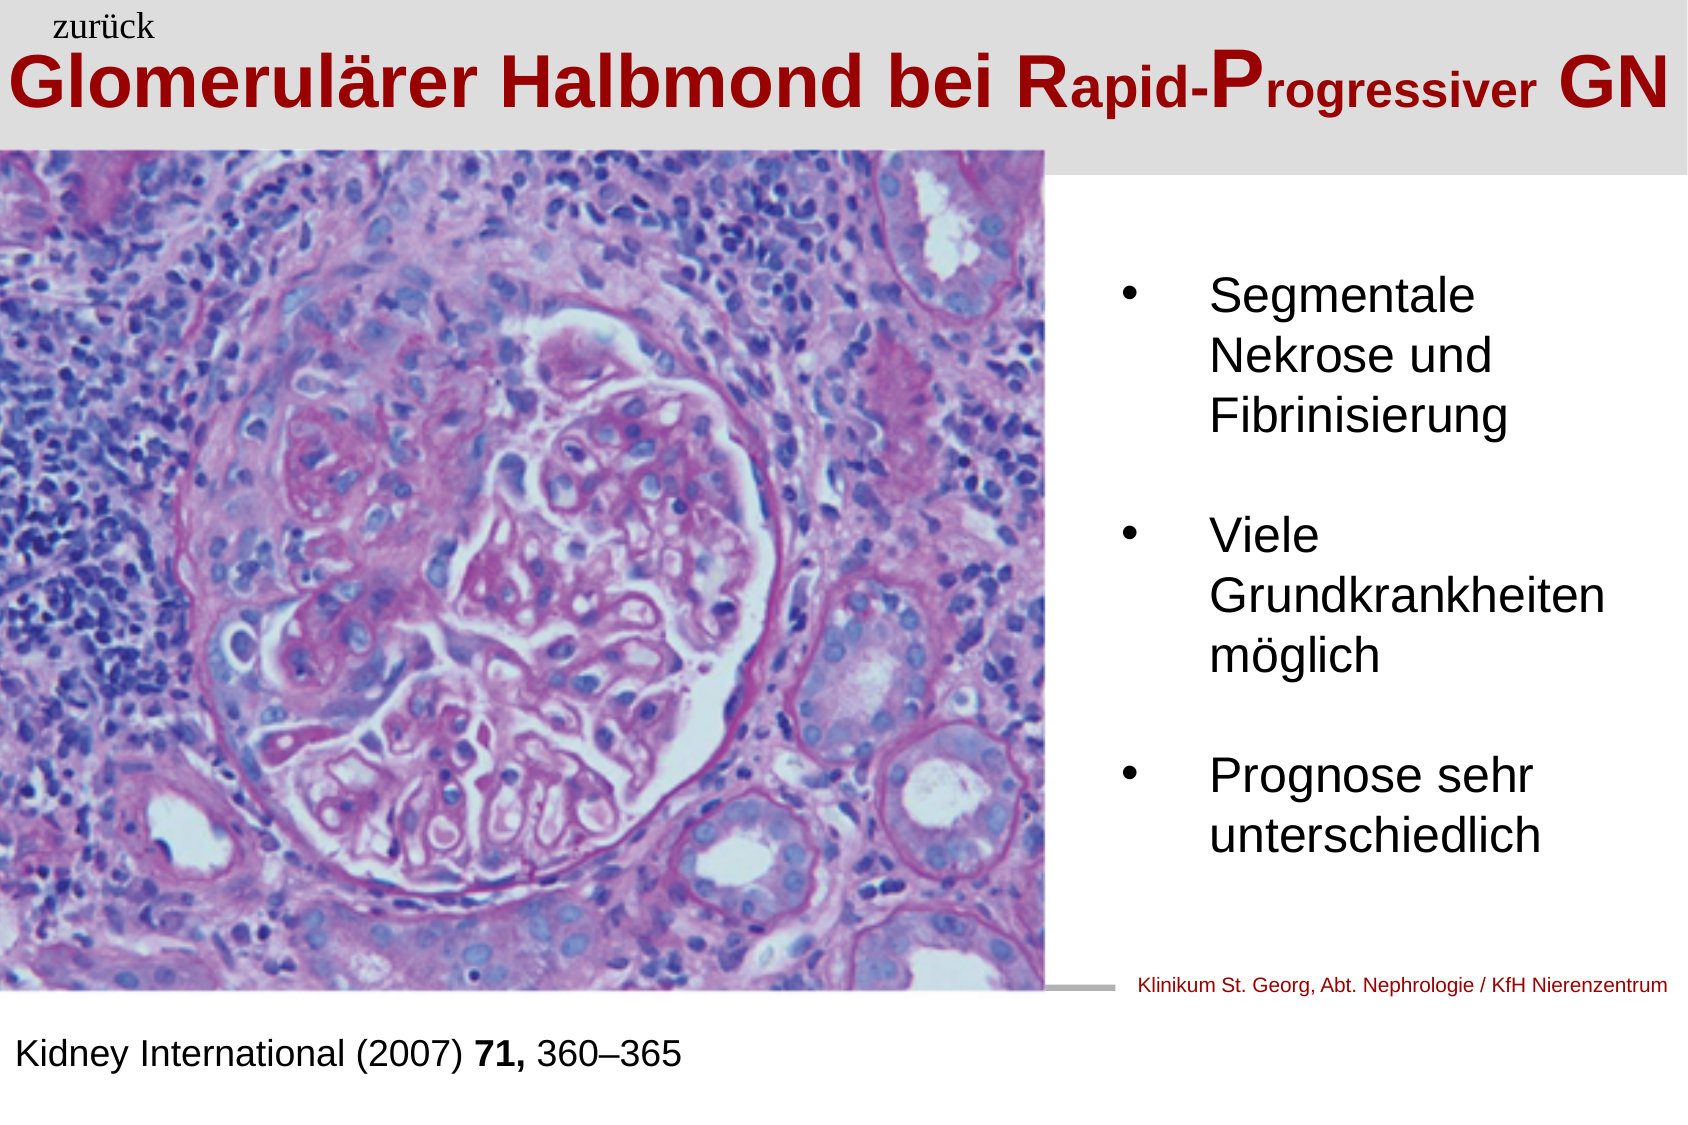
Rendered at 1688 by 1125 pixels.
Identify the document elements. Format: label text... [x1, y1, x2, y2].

text_box Kidney International (2007) 71, 360–365 [0, 1021, 844, 1082]
text_box zurück [37, 0, 170, 54]
title Glomerulärer Halbmond bei Rapid-Progressiver GN [0, 0, 1688, 150]
picture [0, 148, 1046, 998]
text_box Segmentale Nekrose und Fibrinisierung Viele Grundkrankheiten möglich Prognose sehr unterschiedlich [1106, 255, 1688, 871]
